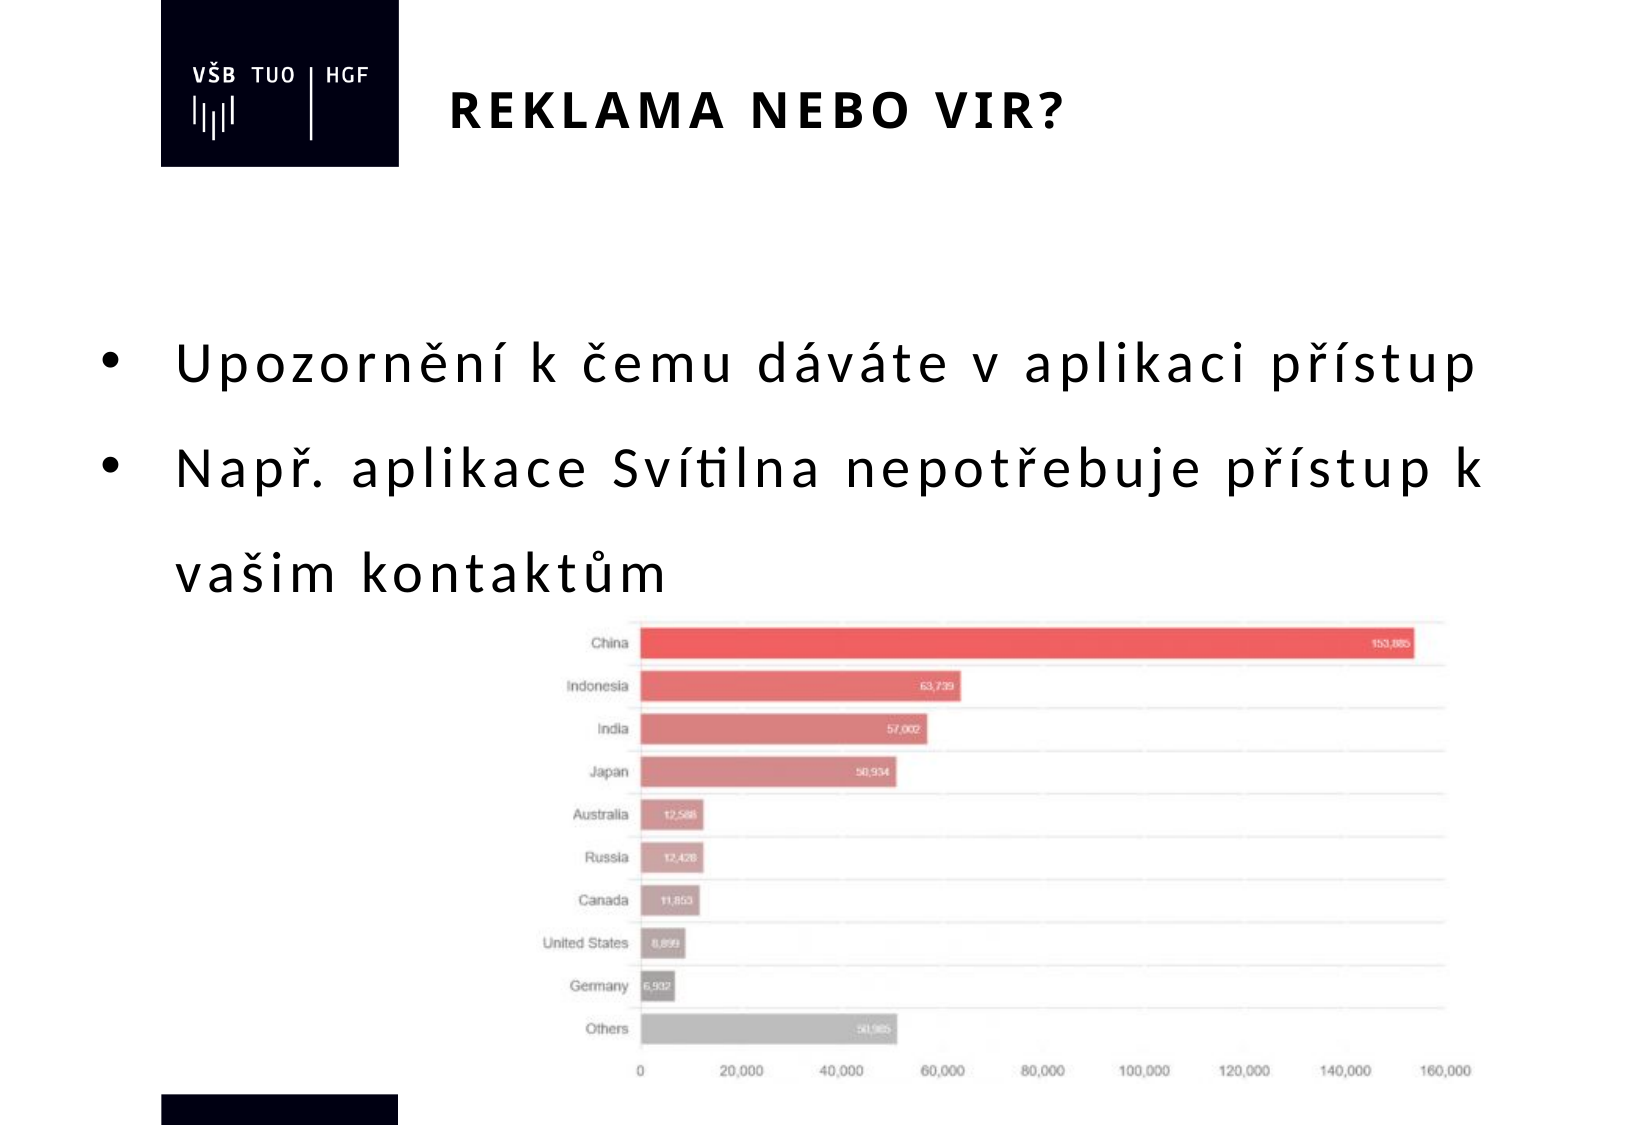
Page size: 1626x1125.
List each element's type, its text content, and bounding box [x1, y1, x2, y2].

text_box [160, 1093, 399, 1125]
picture [161, 0, 399, 167]
text_box Upozornění k čemu dáváte v aplikaci přístup Např. aplikace Svítilna nepotřebuje přístup k vašim kontaktům [85, 282, 1613, 612]
text_box REKLAMA NEBO VIR? [433, 71, 1415, 147]
picture [536, 615, 1475, 1084]
